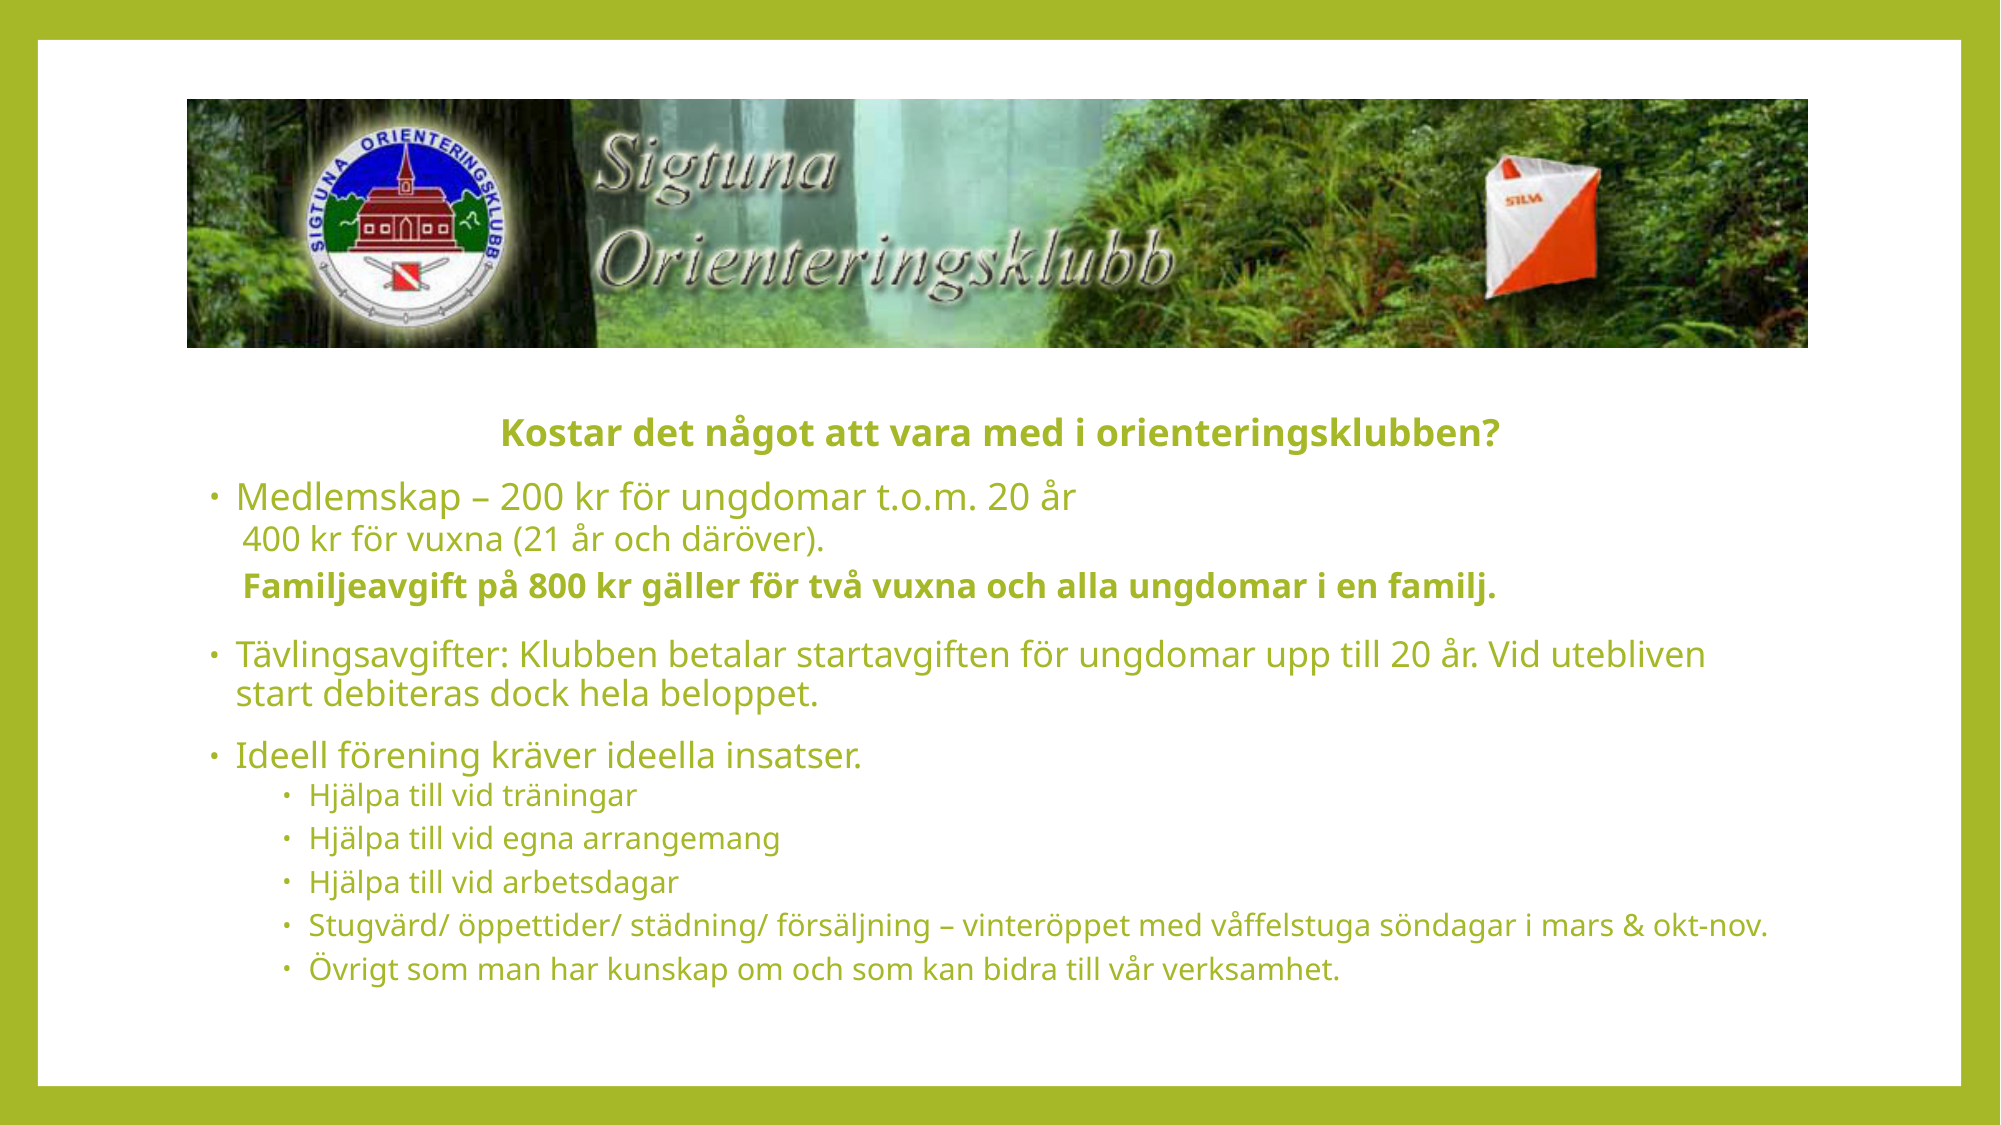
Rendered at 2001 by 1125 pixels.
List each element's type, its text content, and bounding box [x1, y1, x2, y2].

list Kostar det något att vara med i orienteringsklubben? Medlemskap – 200 kr för ungdomar t.o.m. 20 år 400 kr för vuxna (21 år och däröver). Familjeavgift på 800 kr gäller för två vuxna och alla ungdomar i en familj. Tävlingsavgifter: Klubben betalar startavgiften för ungdomar upp till 20 år. Vid utebliven start debiteras dock hela beloppet. Ideell förening kräver ideella insatser. Hjälpa till vid träningar Hjälpa till vid egna arrangemang Hjälpa till vid arbetsdagar Stugvärd/ öppettider/ städning/ försäljning – vinteröppet med våffelstuga söndagar i mars & okt-nov. Övrigt som man har kunskap om och som kan bidra till vår verksamhet. [187, 358, 1808, 1000]
picture [187, 99, 1808, 349]
